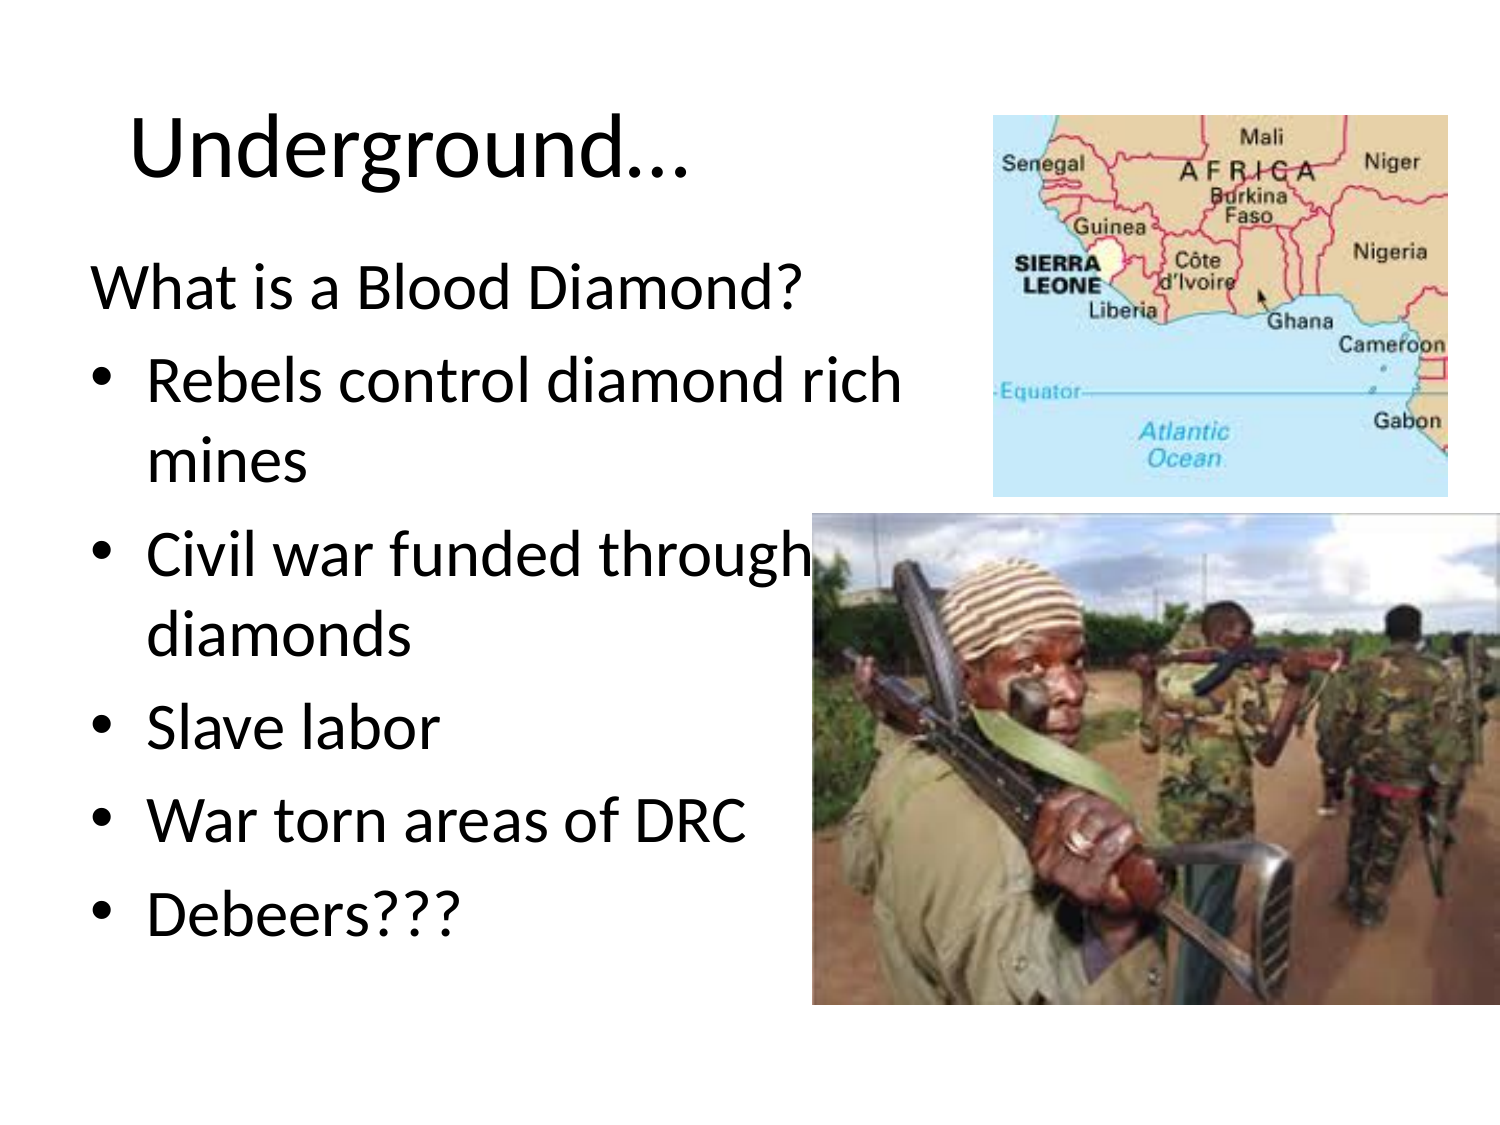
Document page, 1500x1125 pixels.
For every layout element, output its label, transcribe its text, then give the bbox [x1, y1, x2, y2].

title Underground… [75, 47, 745, 234]
picture [992, 115, 1448, 498]
picture [811, 513, 1500, 1006]
list What is a Blood Diamond? Rebels control diamond rich mines Civil war funded through diamonds Slave labor War torn areas of DRC Debeers??? [75, 234, 972, 1005]
